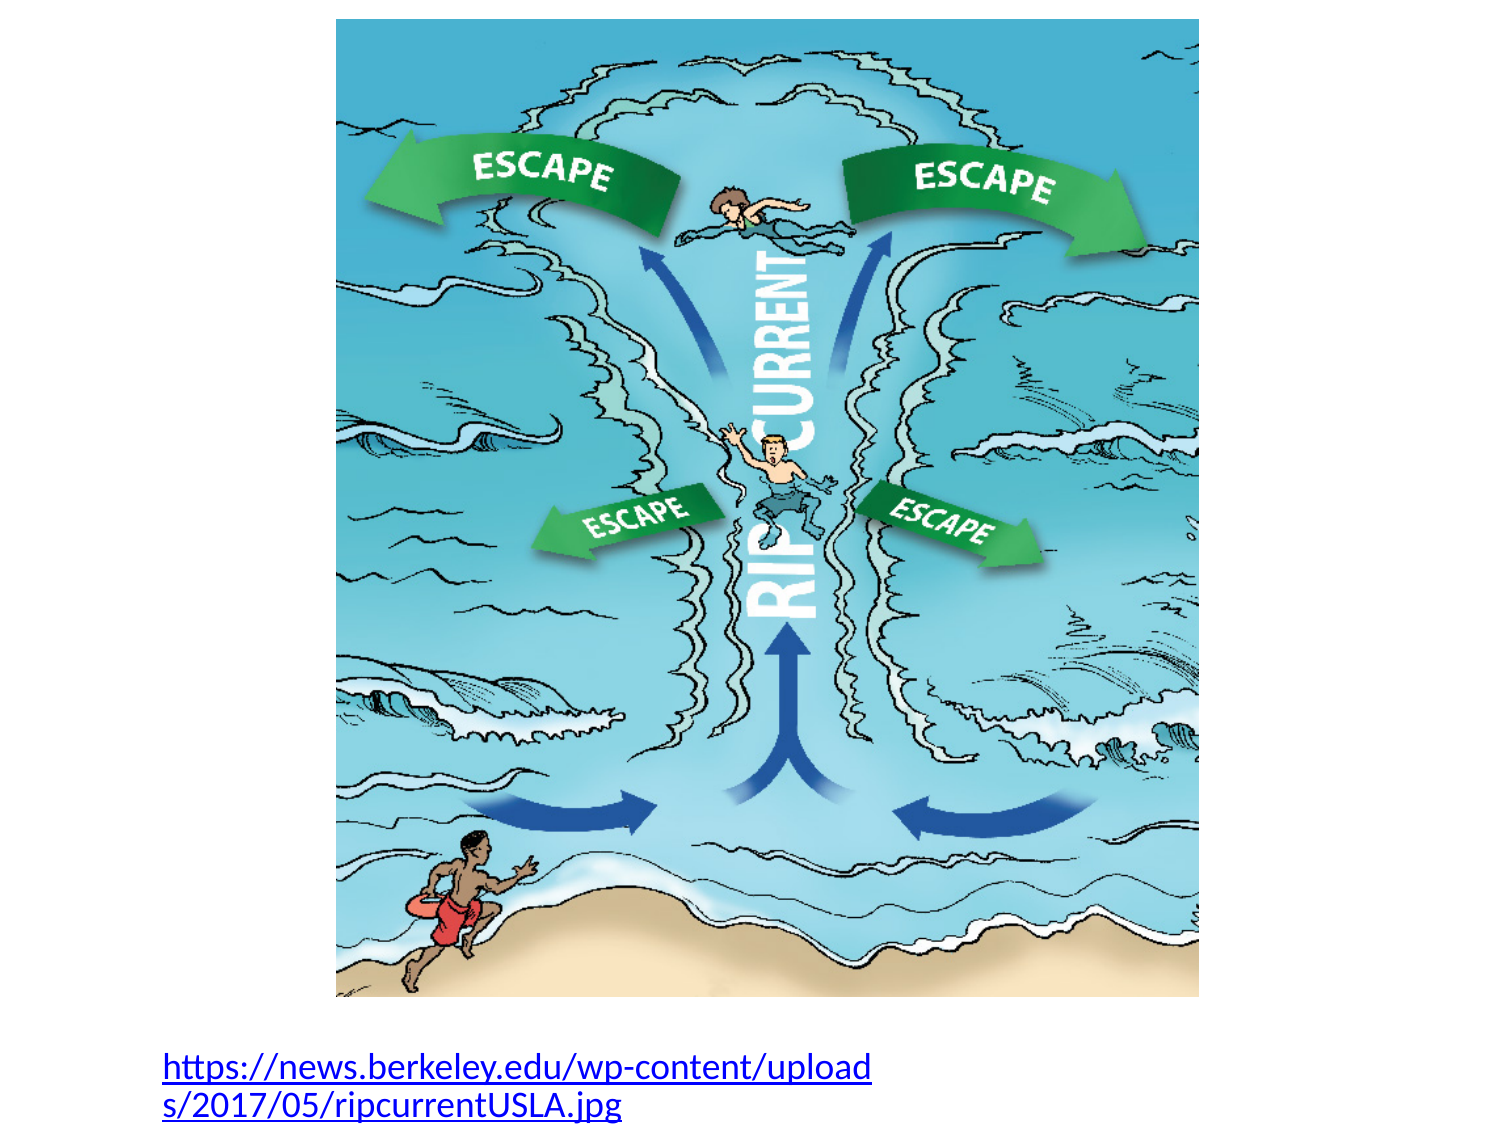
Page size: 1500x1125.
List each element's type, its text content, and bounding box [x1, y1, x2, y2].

text_box https://news.berkeley.edu/wp-content/uploads/2017/05/ripcurrentUSLA.jpg [147, 1034, 898, 1095]
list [336, 18, 1200, 997]
